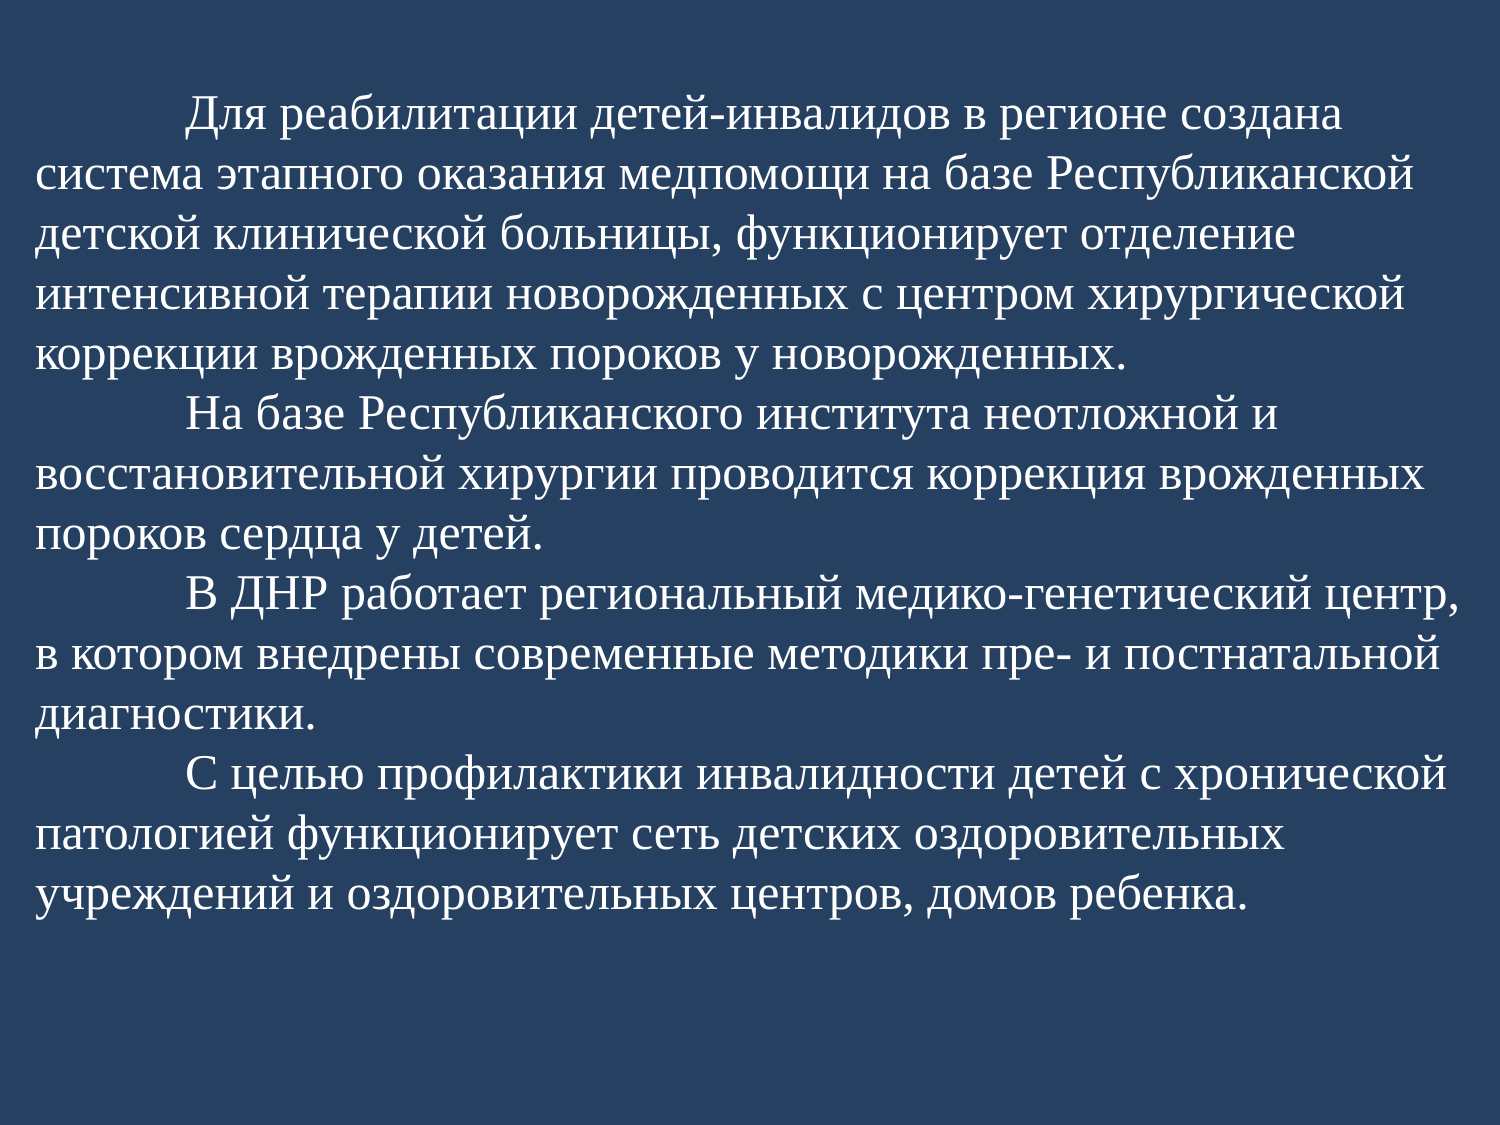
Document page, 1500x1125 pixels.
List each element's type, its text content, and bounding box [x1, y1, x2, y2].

text_box Для реабилитации детей-инвалидов в регионе создана система этапного оказания медпомощи на базе Республиканской детской клинической больницы, функционирует отделение интенсивной терапии новорожденных с центром хирургической коррекции врожденных пороков у новорожденных. На базе Республиканского института неотложной и восстановительной хирургии проводится коррекция врожденных пороков сердца у детей. В ДНР работает региональный медико-генетический центр, в котором внедрены современные методики пре- и постнатальной диагностики. С целью профилактики инвалидности детей с хронической патологией функционирует сеть детских оздоровительных учреждений и оздоровительных центров, домов ребенка. [35, 19, 1465, 920]
